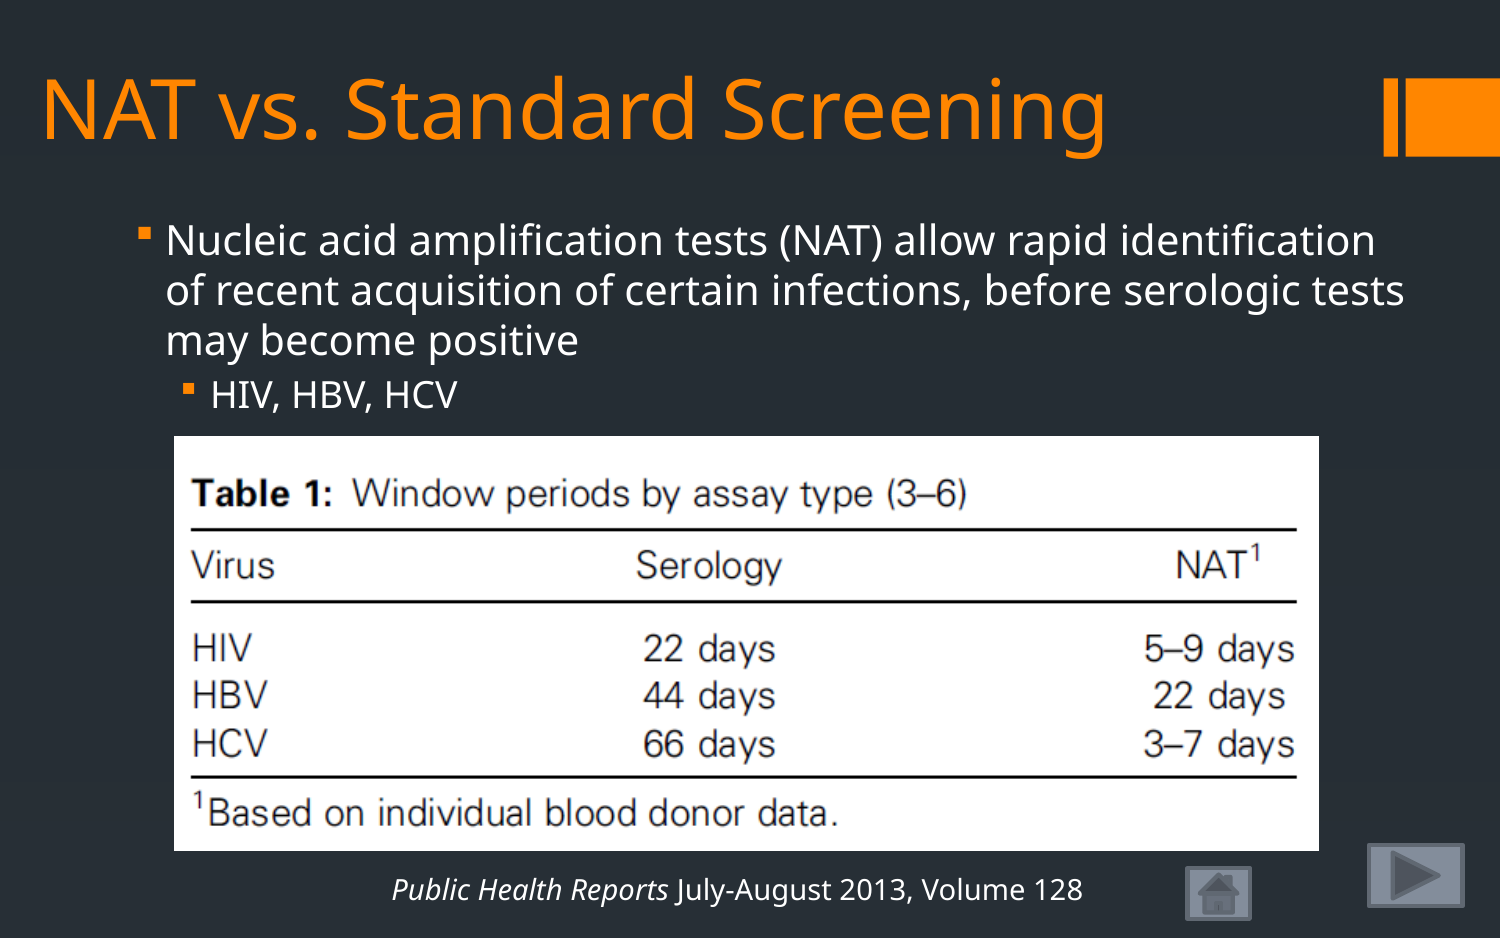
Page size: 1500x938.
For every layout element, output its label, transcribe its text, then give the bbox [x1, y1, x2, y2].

text_box Public Health Reports July-August 2013, Volume 128 [350, 863, 1125, 914]
title NAT vs. Standard Screening [24, 43, 1225, 164]
picture [174, 436, 1319, 852]
list Nucleic acid amplification tests (NAT) allow rapid identification of recent acquisition of certain infections, before serologic tests may become positive HIV, HBV, HCV [112, 206, 1425, 852]
text_box [1367, 843, 1465, 908]
text_box [1185, 866, 1252, 921]
